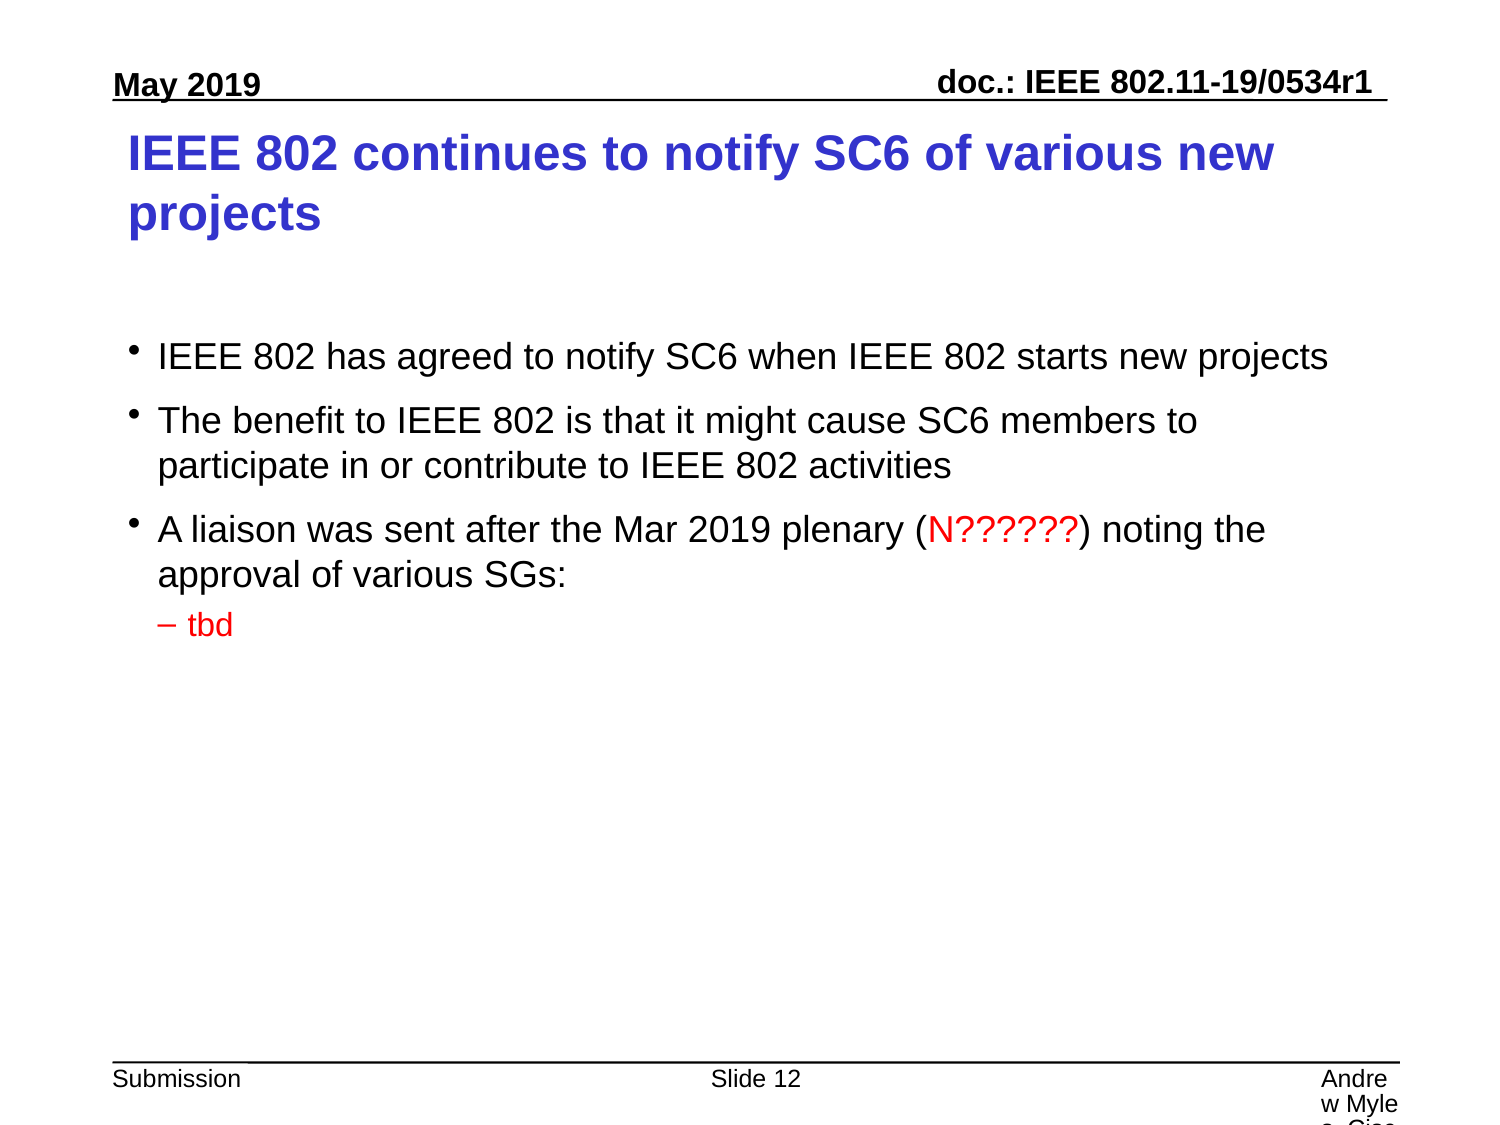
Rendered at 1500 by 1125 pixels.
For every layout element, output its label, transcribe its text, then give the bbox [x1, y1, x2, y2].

title IEEE 802 continues to notify SC6 of various new projects [112, 112, 1388, 288]
list IEEE 802 has agreed to notify SC6 when IEEE 802 starts new projects The benefit to IEEE 802 is that it might cause SC6 members to participate in or contribute to IEEE 802 activities A liaison was sent after the Mar 2019 plenary (N??????) noting the approval of various SGs: tbd [112, 324, 1388, 1000]
footer Andrew Myles, Cisco [1320, 1061, 1402, 1093]
slide_number Slide 12 [709, 1061, 803, 1093]
